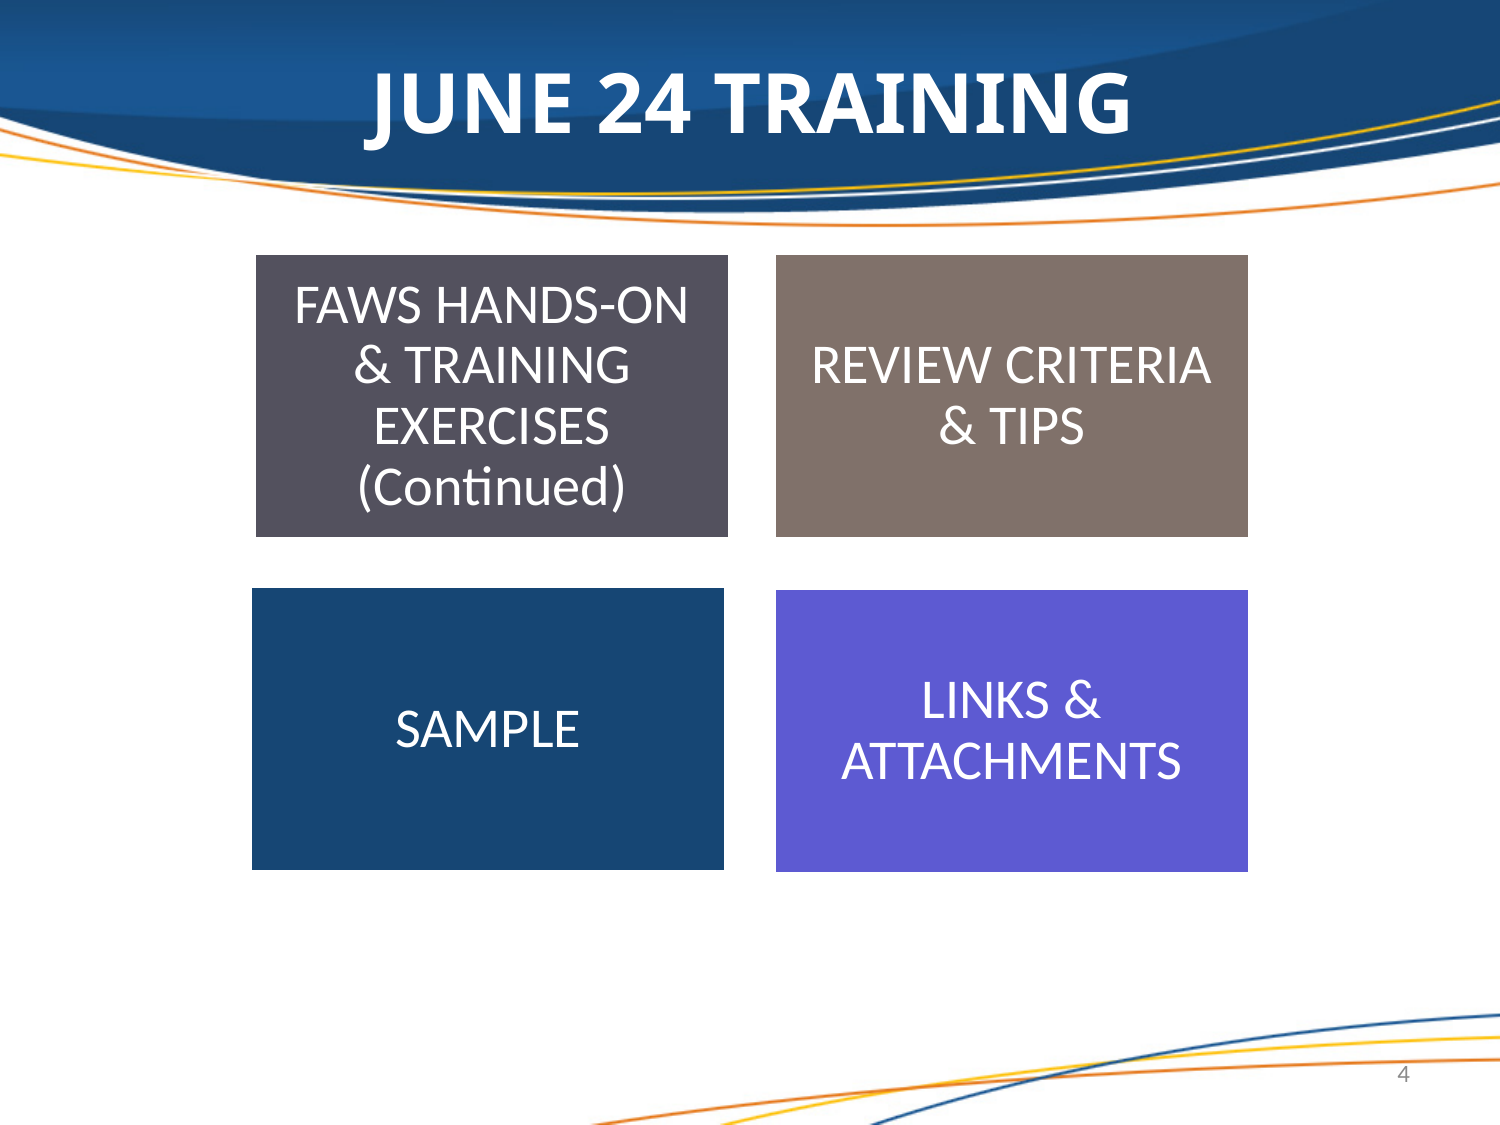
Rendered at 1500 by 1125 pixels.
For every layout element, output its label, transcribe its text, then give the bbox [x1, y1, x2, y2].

title JUNE 24 TRAINING [77, 12, 1428, 188]
slide_number 4 [1074, 1042, 1425, 1103]
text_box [249, 228, 1251, 897]
picture [0, 0, 1500, 1125]
